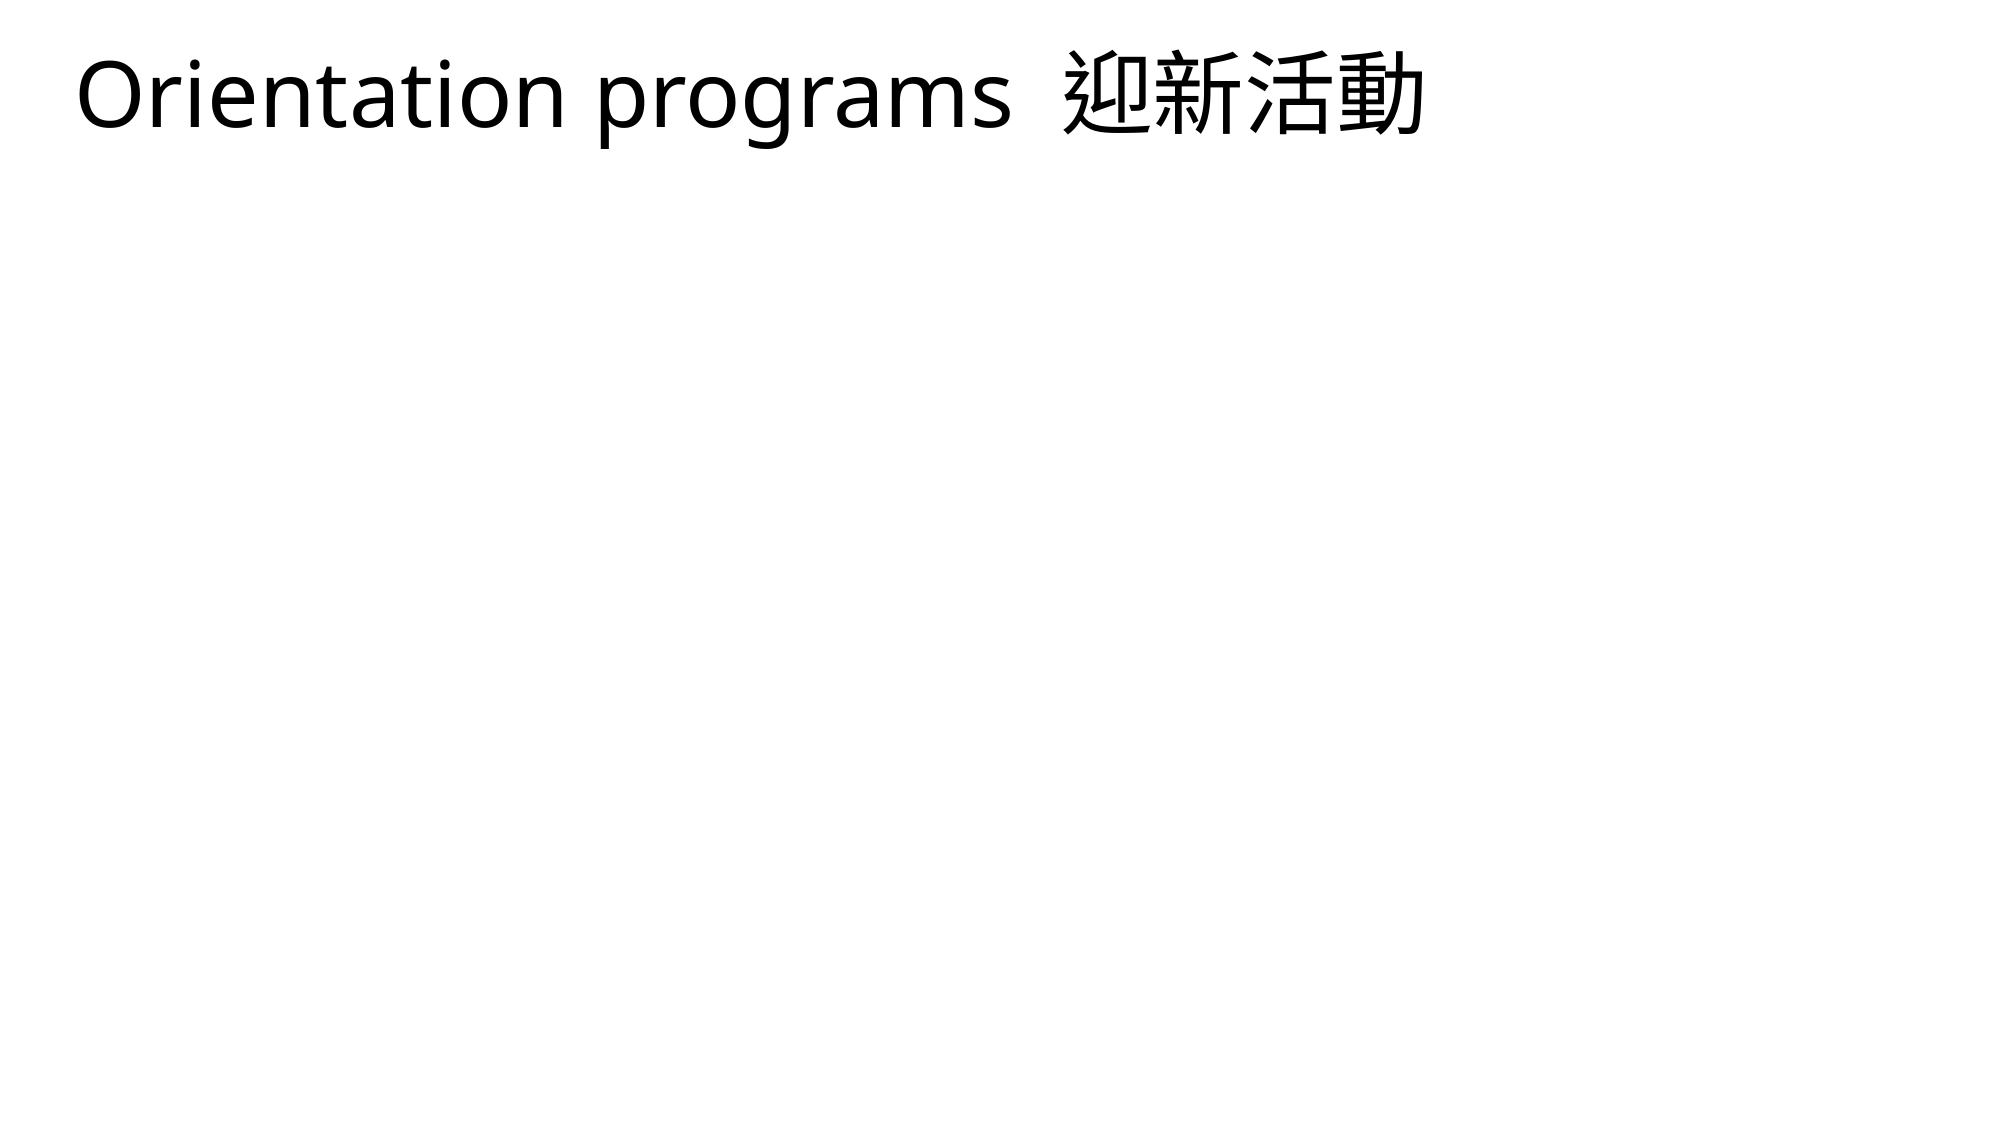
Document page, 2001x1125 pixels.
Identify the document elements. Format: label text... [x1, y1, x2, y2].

text_box Orientation programs 迎新活動 [59, 28, 1603, 154]
